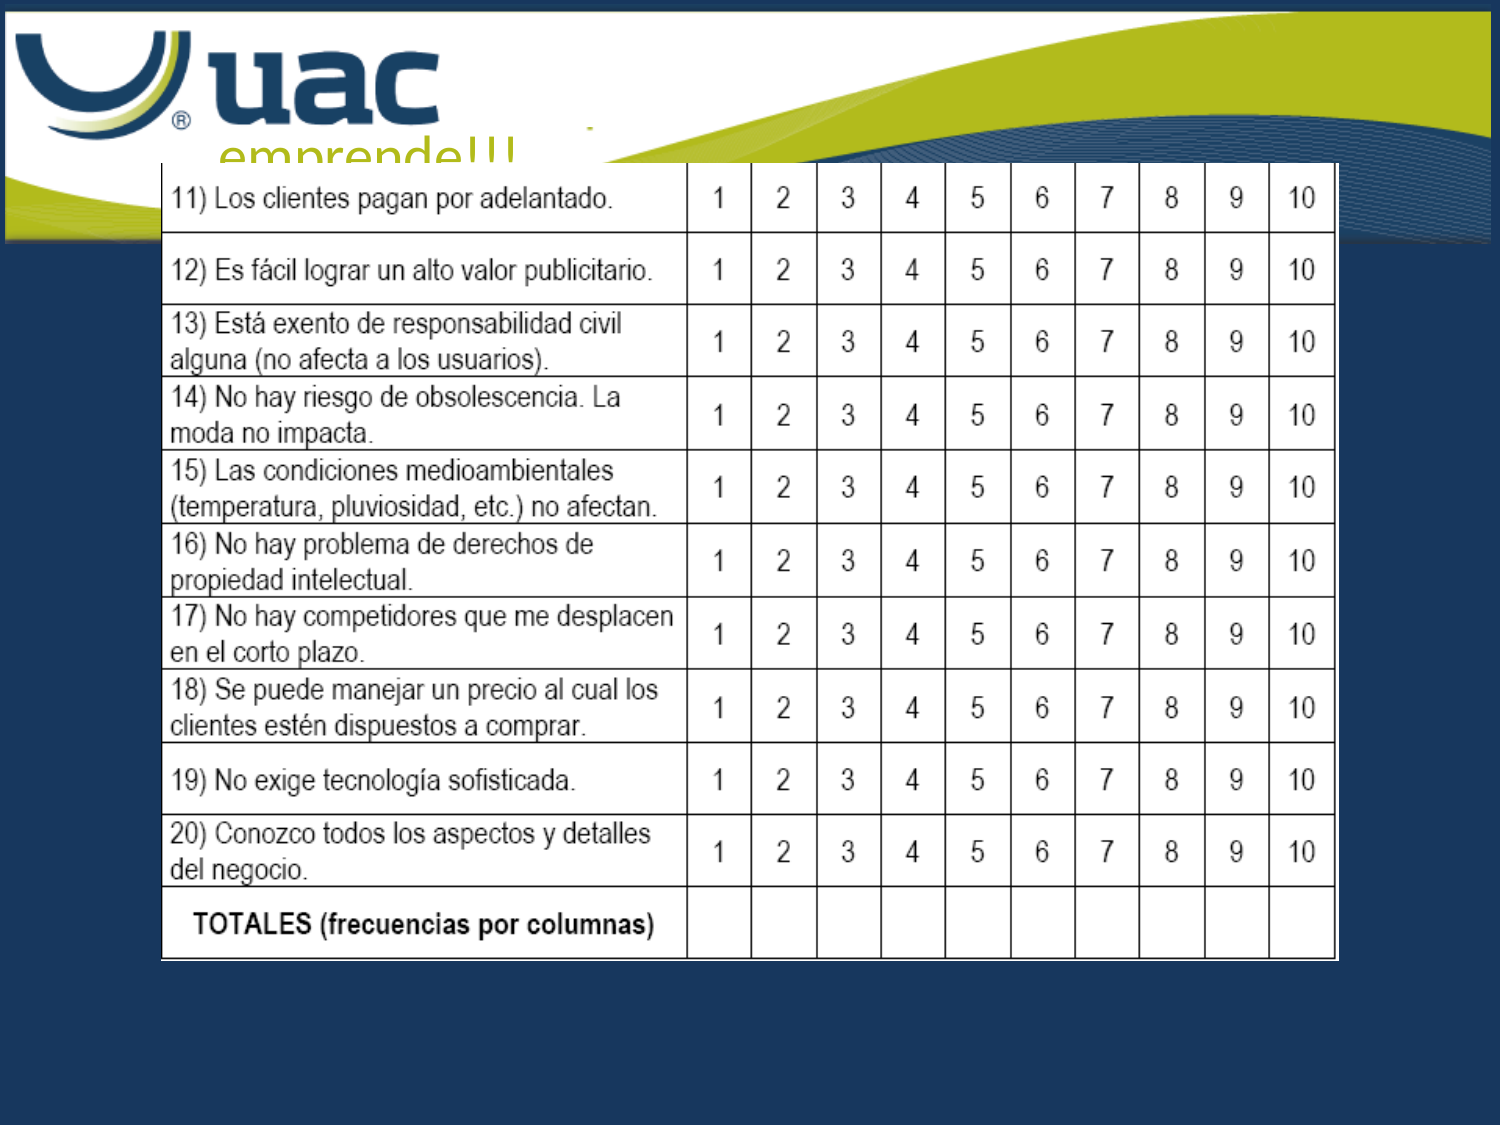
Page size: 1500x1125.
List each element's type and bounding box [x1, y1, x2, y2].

picture [5, 4, 1491, 962]
